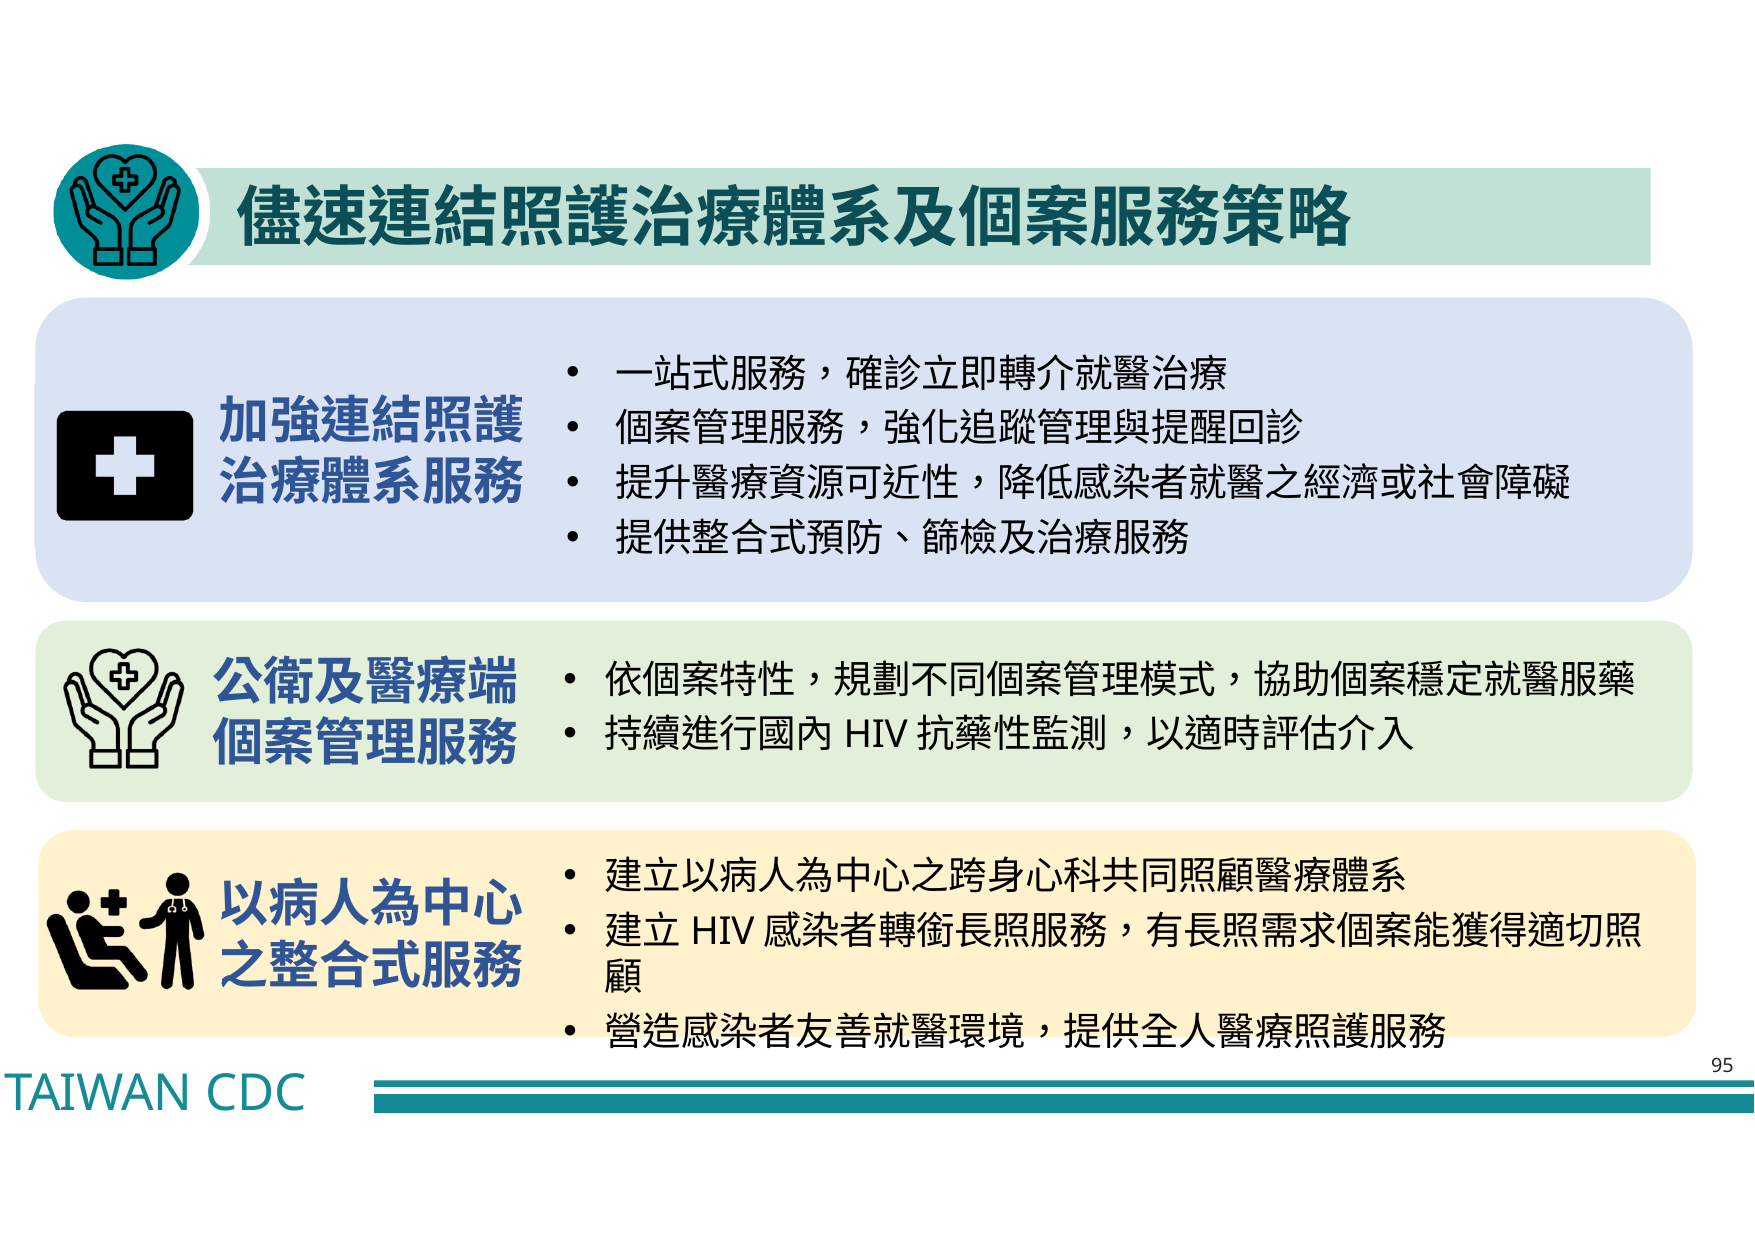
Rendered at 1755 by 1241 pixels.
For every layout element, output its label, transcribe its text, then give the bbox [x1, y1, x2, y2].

text_box [35, 620, 1693, 802]
text_box [374, 1080, 1704, 1087]
slide_number 95 [1704, 1049, 1743, 1241]
text_box 建立以病人為中心之跨身心科共同照顧醫療體系 建立HIV感染者轉銜⻑照服務，有⻑照需求個案能獲得適切照顧 營造感染者友善就醫環境，提供全人醫療照護服務 [561, 840, 1671, 1053]
text_box 公衛及醫療端 個案管理服務 [210, 646, 522, 771]
text_box [374, 1094, 1704, 1114]
title 儘速連結照護治療體系及個案服務策略 [234, 172, 1357, 383]
text_box [35, 297, 1693, 603]
picture [27, 847, 223, 1010]
text_box 以病人為中心 之整合式服務 [227, 868, 527, 994]
picture [30, 384, 220, 548]
text_box [42, 829, 1697, 1038]
text_box 依個案特性，規劃不同個案管理模式，協助個案穩定就醫服藥 持續進行國內HIV抗藥性監測，以適時評估介入 [561, 644, 1643, 756]
text_box 加強連結照護 治療體系服務 [220, 384, 528, 510]
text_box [42, 133, 210, 291]
text_box ⼀站式服務，確診立即轉介就醫治療 個案管理服務，強化追蹤管理與提醒回診 提升醫療資源可近性，降低感染者就醫之經濟或社會障礙 提供整合式預防、篩檢及治療服務 [563, 338, 1577, 560]
text_box [215, 168, 1651, 266]
picture [58, 643, 190, 774]
footer TAIWAN CDC [2, 1052, 370, 1241]
text_box [1743, 1094, 1754, 1114]
text_box [1743, 1080, 1754, 1087]
